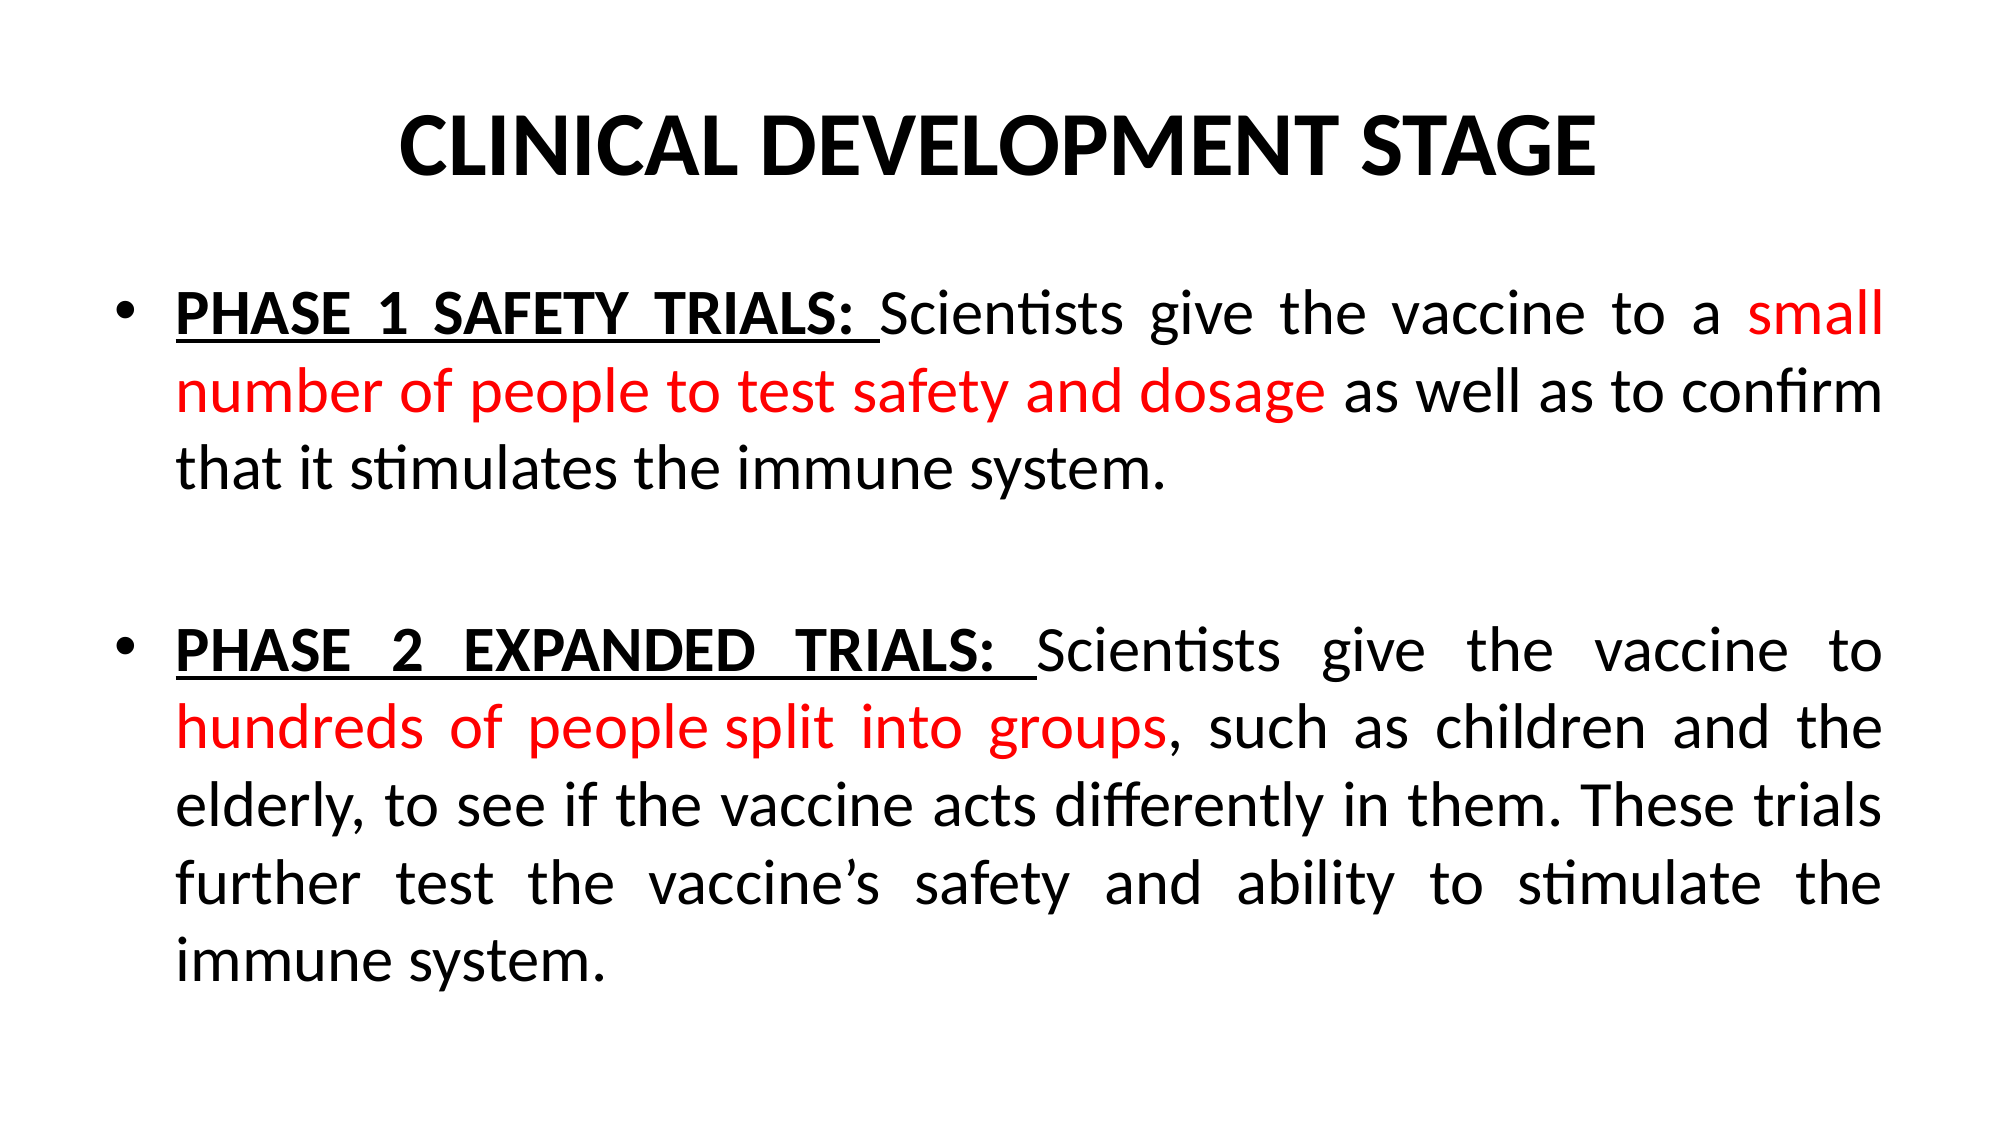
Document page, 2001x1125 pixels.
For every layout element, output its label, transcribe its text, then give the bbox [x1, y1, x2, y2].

title CLINICAL DEVELOPMENT STAGE [99, 45, 1900, 233]
list PHASE 1 SAFETY TRIALS: Scientists give the vaccine to a small number of people to test safety and dosage as well as to confirm that it stimulates the immune system. PHASE 2 EXPANDED TRIALS: Scientists give the vaccine to hundreds of people split into groups, such as children and the elderly, to see if the vaccine acts differently in them. These trials further test the vaccine’s safety and ability to stimulate the immune system. [99, 262, 1900, 1005]
